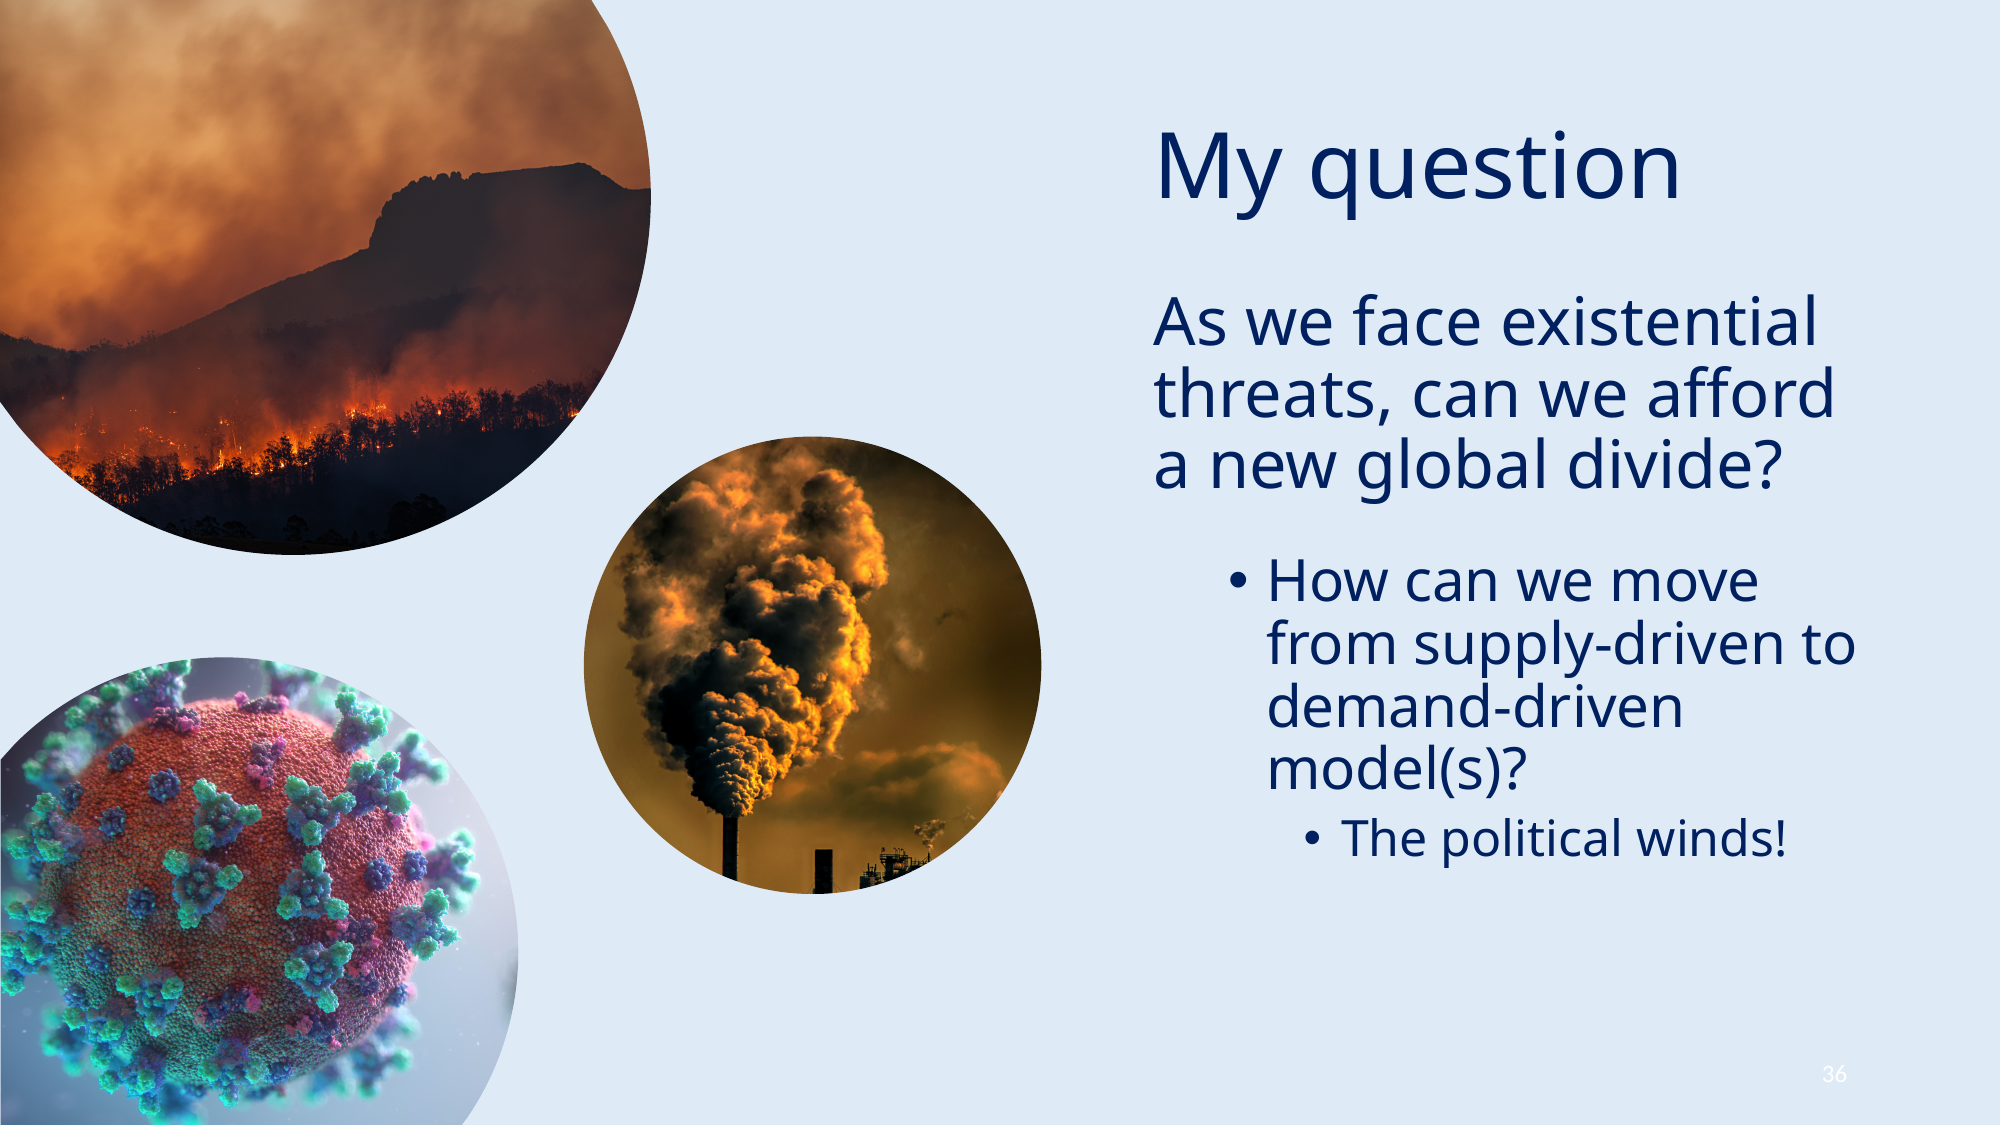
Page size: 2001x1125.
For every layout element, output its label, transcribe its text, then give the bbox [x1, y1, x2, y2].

slide_number 36 [1412, 1042, 1863, 1103]
title My question [1138, 60, 1905, 278]
list As we face existential threats, can we afford a new global divide? How can we move from supply-driven to demand-driven model(s)? The political winds! [1138, 279, 1905, 924]
picture [0, 0, 1042, 895]
picture [0, 657, 519, 1125]
